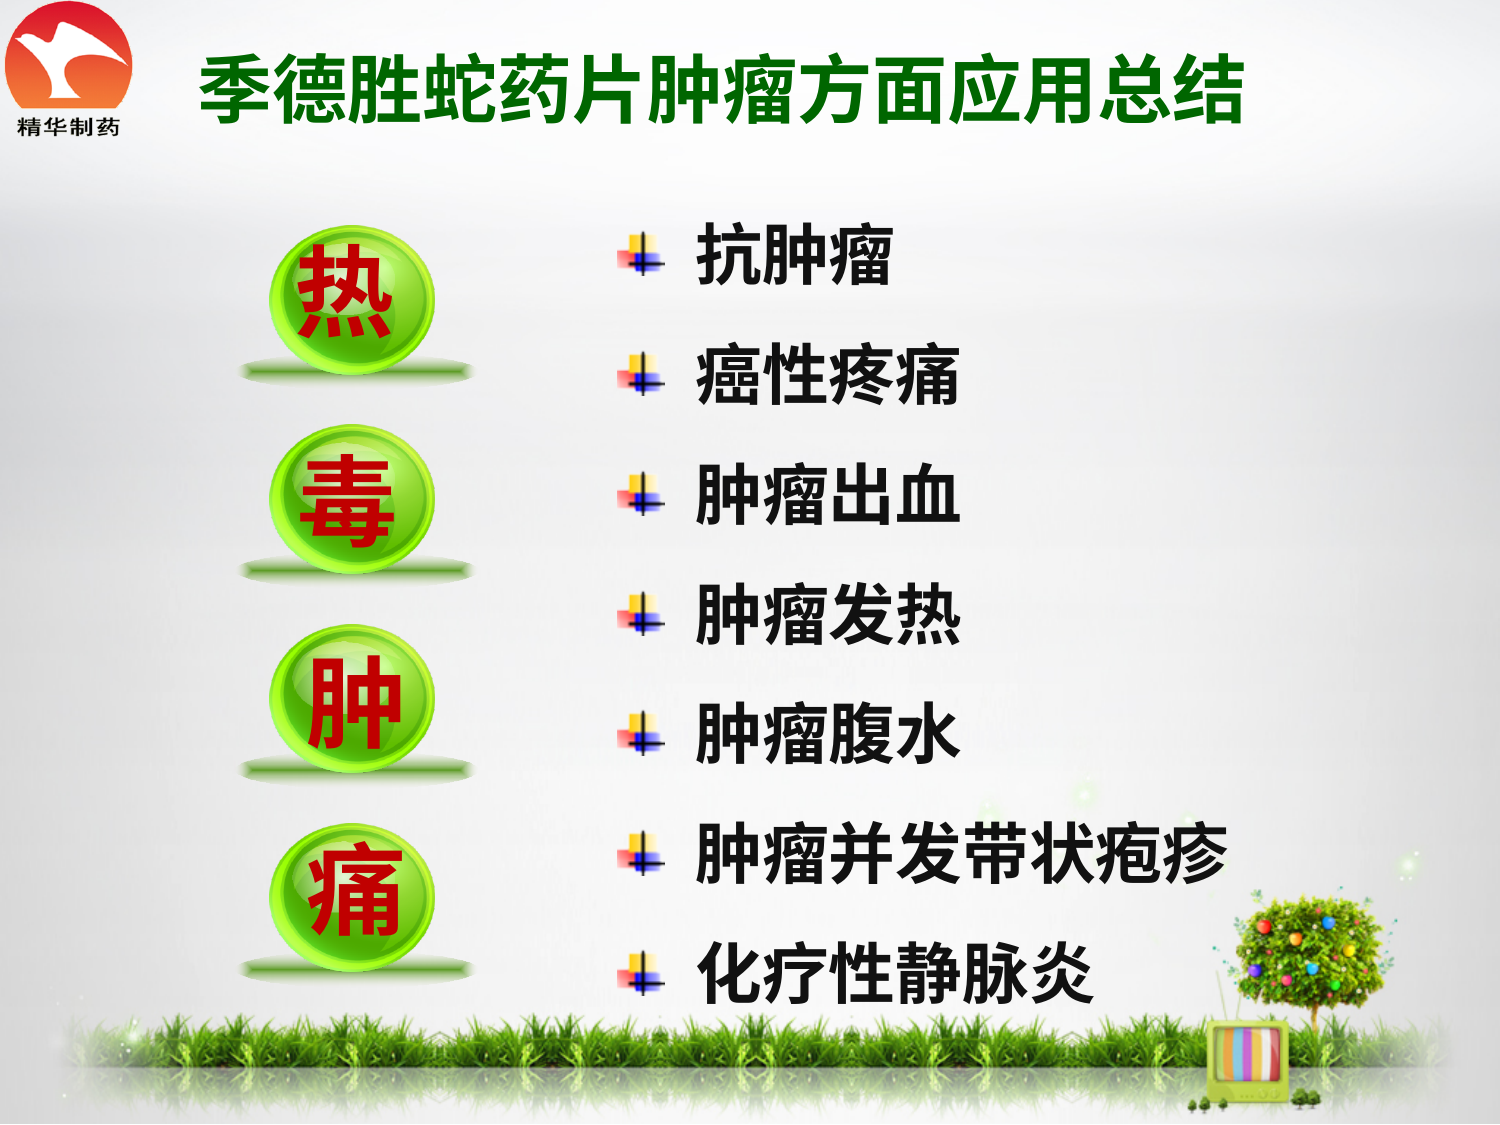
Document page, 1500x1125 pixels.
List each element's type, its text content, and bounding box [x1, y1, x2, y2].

picture [0, 0, 1500, 1124]
picture [617, 589, 665, 636]
text_box 抗肿瘤 癌性疼痛 肿瘤出血 肿瘤发热 肿瘤腹水 肿瘤并发带状疱疹 化疗性静脉炎 [602, 45, 1295, 1020]
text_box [234, 623, 480, 789]
picture [617, 469, 665, 516]
picture [617, 349, 665, 396]
text_box 季德胜蛇药片肿瘤方面应用总结 [183, 35, 1500, 141]
picture [617, 708, 665, 756]
picture [617, 828, 665, 876]
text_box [234, 822, 480, 988]
picture [617, 948, 665, 996]
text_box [234, 424, 480, 590]
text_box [234, 225, 480, 390]
picture [617, 229, 665, 276]
